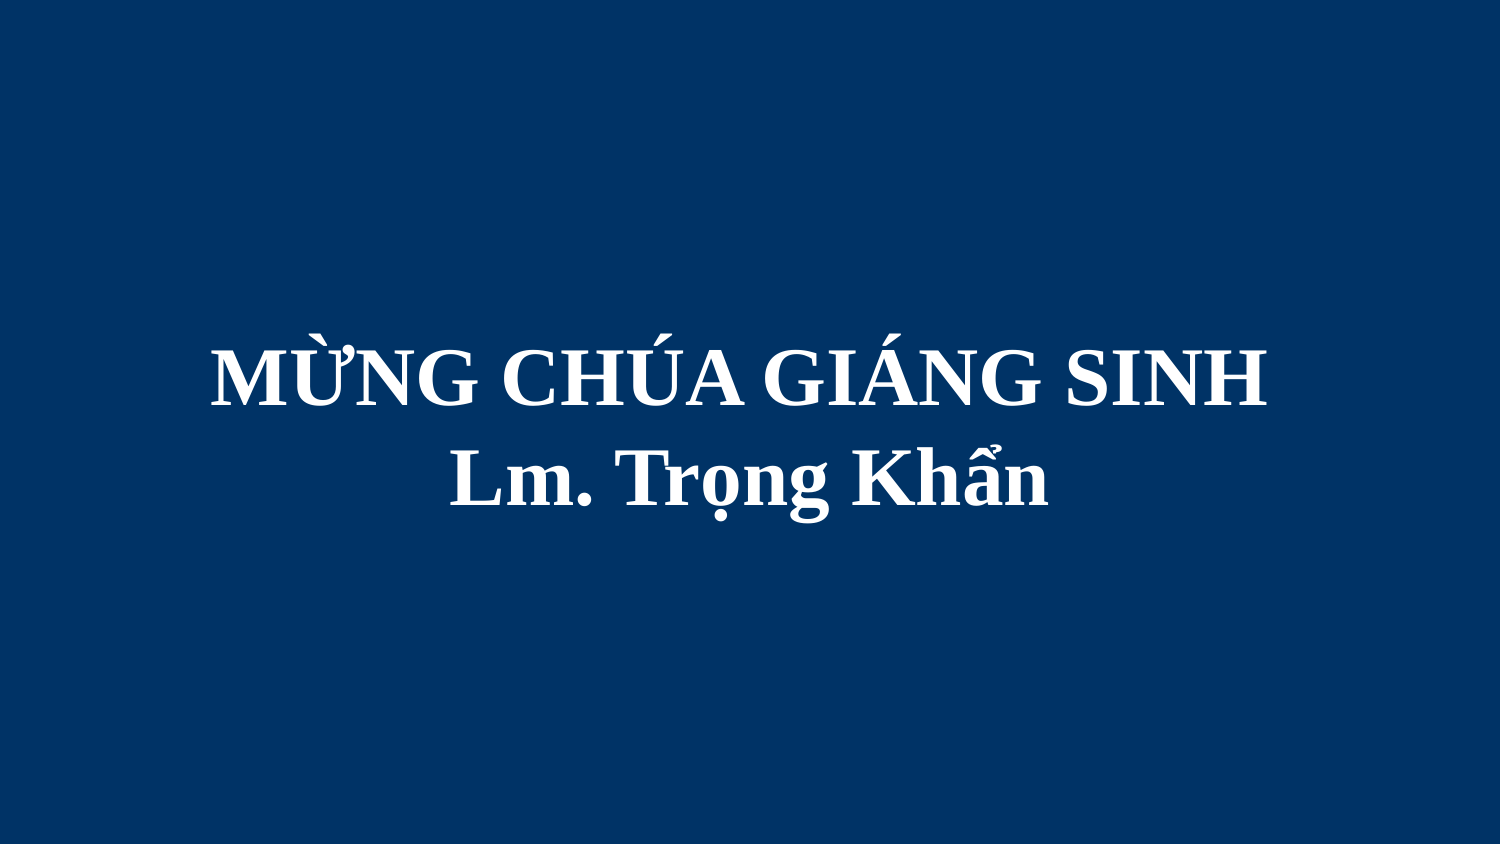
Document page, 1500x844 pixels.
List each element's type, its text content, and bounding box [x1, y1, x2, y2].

title MỪNG CHÚA GIÁNG SINH Lm. Trọng Khẩn [0, 0, 1500, 844]
